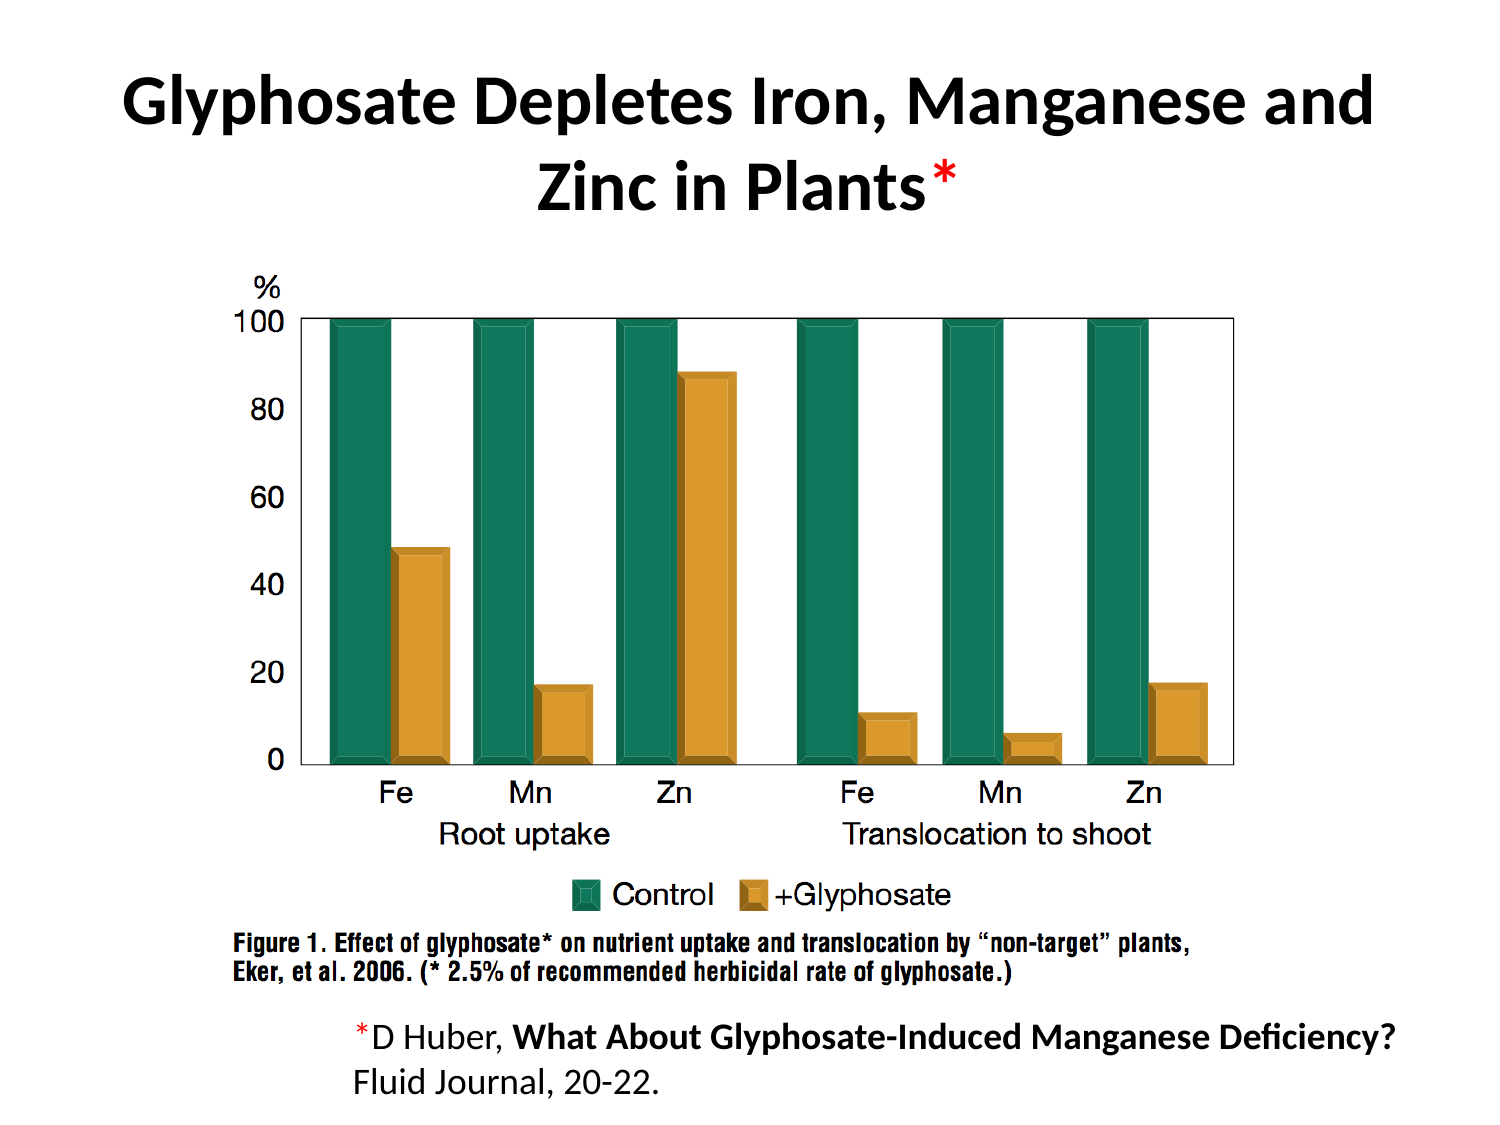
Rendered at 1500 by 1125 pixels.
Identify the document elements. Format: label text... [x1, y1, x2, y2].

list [74, 262, 1426, 1006]
title Glyphosate Depletes Iron, Manganese and Zinc in Plants* [75, 45, 1425, 233]
text_box *D Huber, What About Glyphosate-Induced Manganese Deficiency? Fluid Journal, 20-22. [338, 1013, 1422, 1110]
